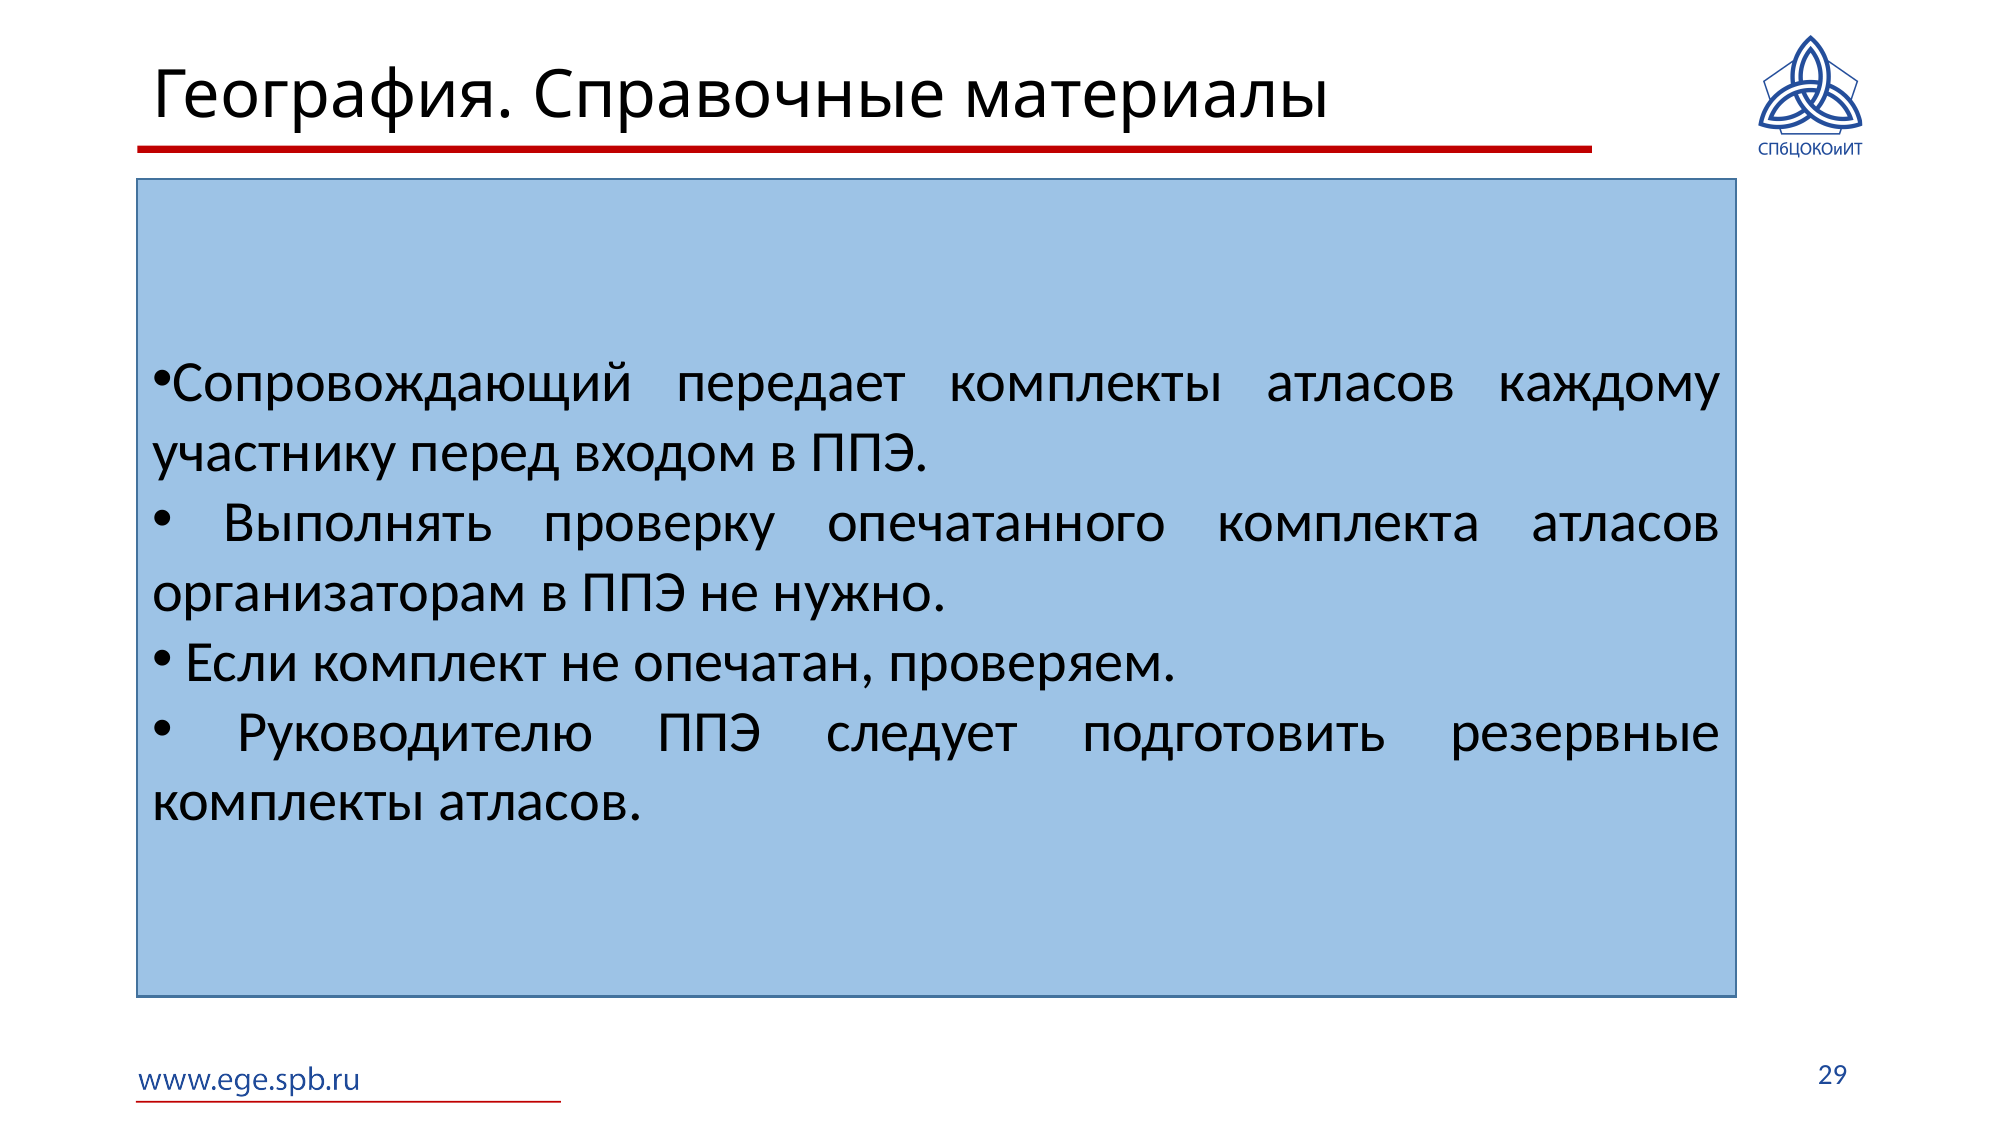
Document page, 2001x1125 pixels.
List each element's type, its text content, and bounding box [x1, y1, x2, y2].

title География. Справочные материалы [137, 35, 1863, 156]
text_box Сопровождающий передает комплекты атласов каждому участнику перед входом в ППЭ. Выполнять проверку опечатанного комплекта атласов организаторам в ППЭ не нужно. Если комплект не опечатан, проверяем. Руководителю ППЭ следует подготовить резервные комплекты атласов. [136, 178, 1737, 998]
slide_number 29 [1412, 1042, 1863, 1103]
